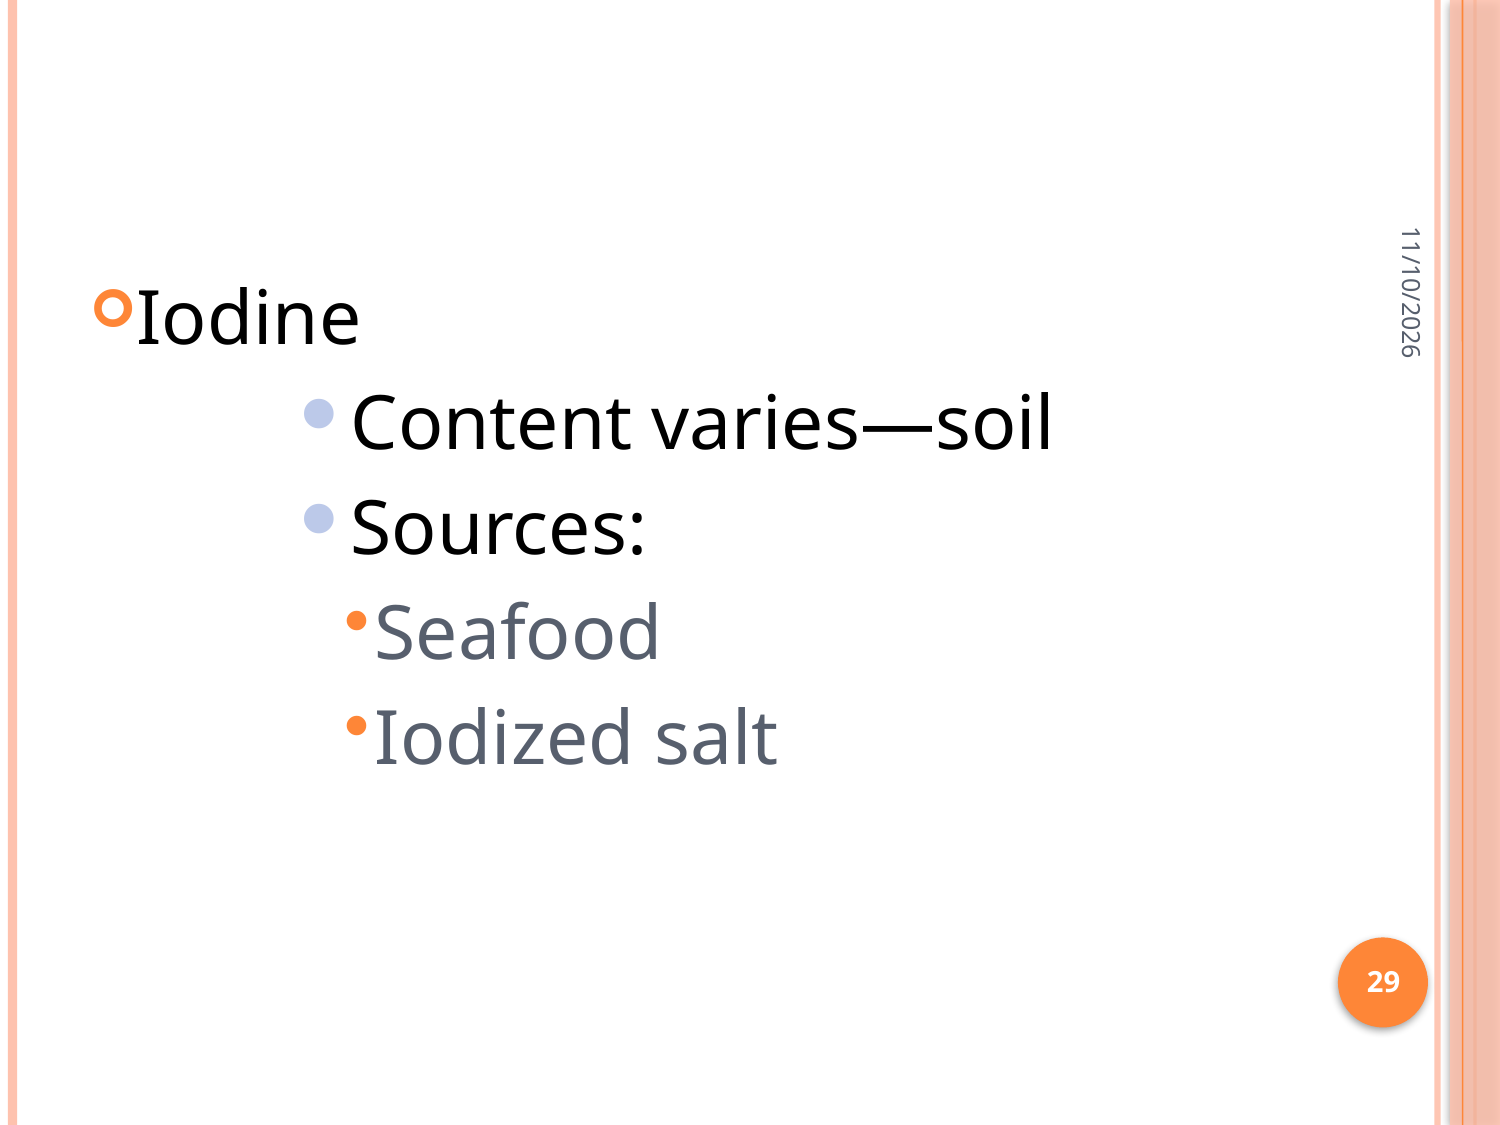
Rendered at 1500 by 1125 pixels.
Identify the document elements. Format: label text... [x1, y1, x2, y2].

list Iodine Content varies—soil Sources: Seafood Iodized salt [75, 262, 1300, 1062]
slide_number 29 [1333, 940, 1434, 1027]
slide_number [1378, 43, 1442, 374]
